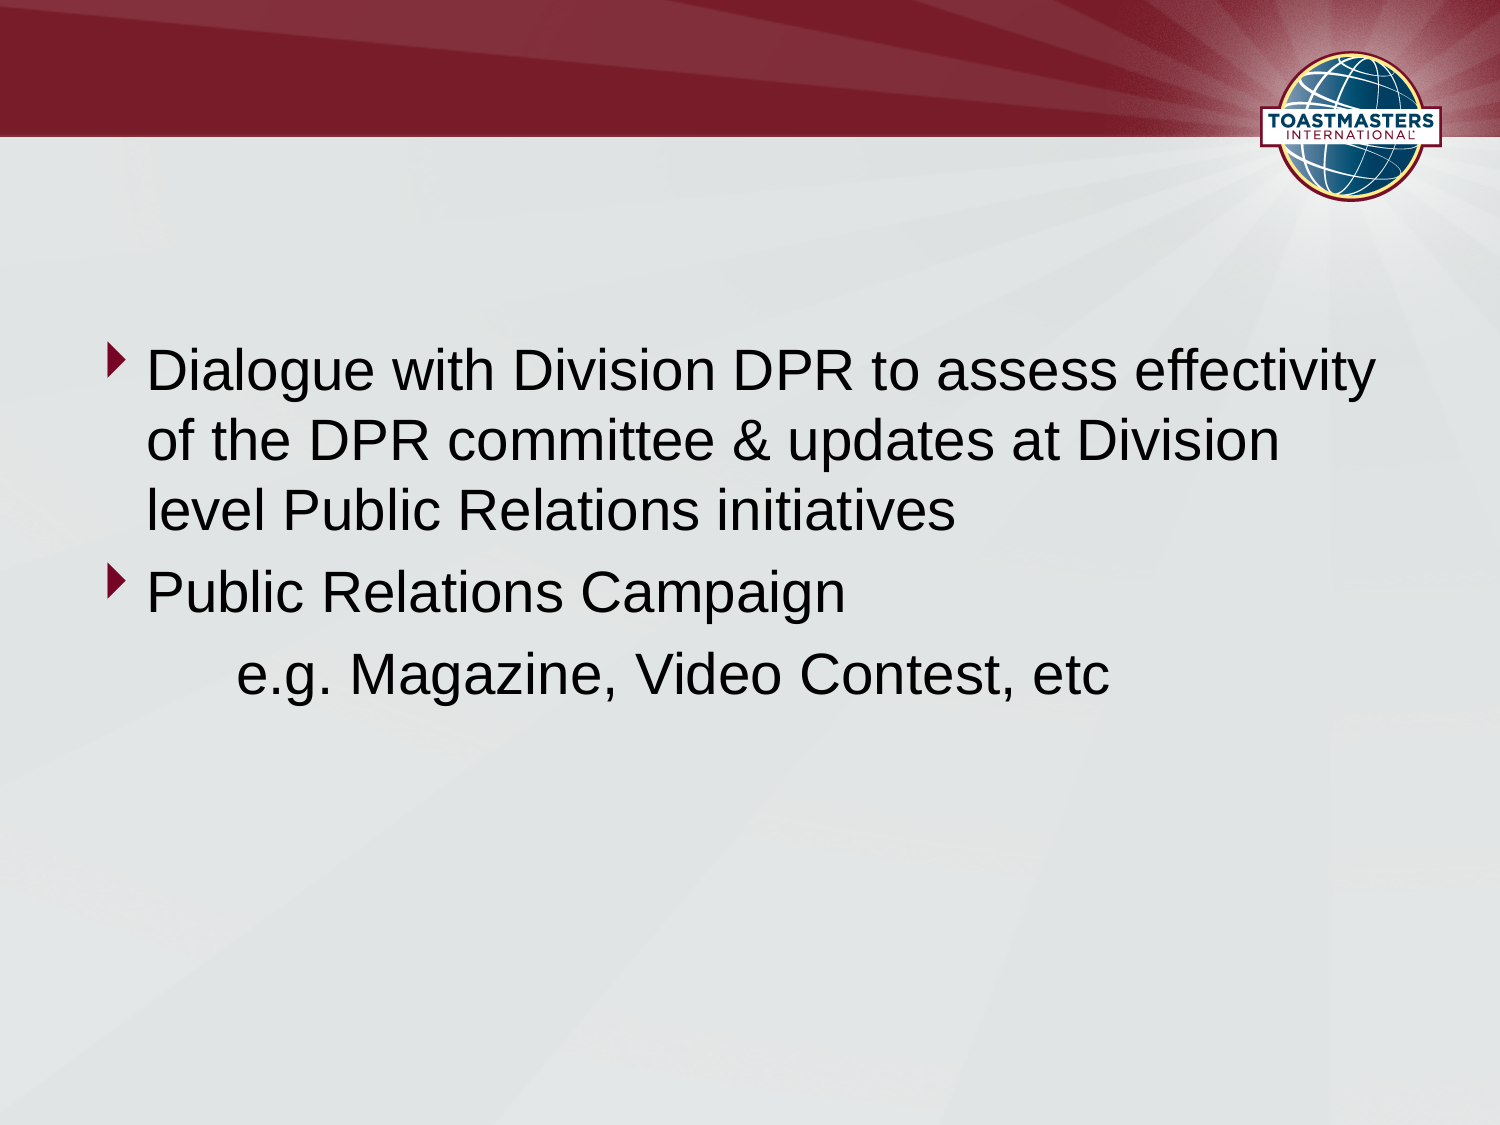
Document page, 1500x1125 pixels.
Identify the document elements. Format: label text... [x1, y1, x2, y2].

picture [0, 0, 1500, 1125]
list Dialogue with Division DPR to assess effectivity of the DPR committee & updates at Division level Public Relations initiatives Public Relations Campaign e.g. Magazine, Video Contest, etc [74, 324, 1426, 986]
